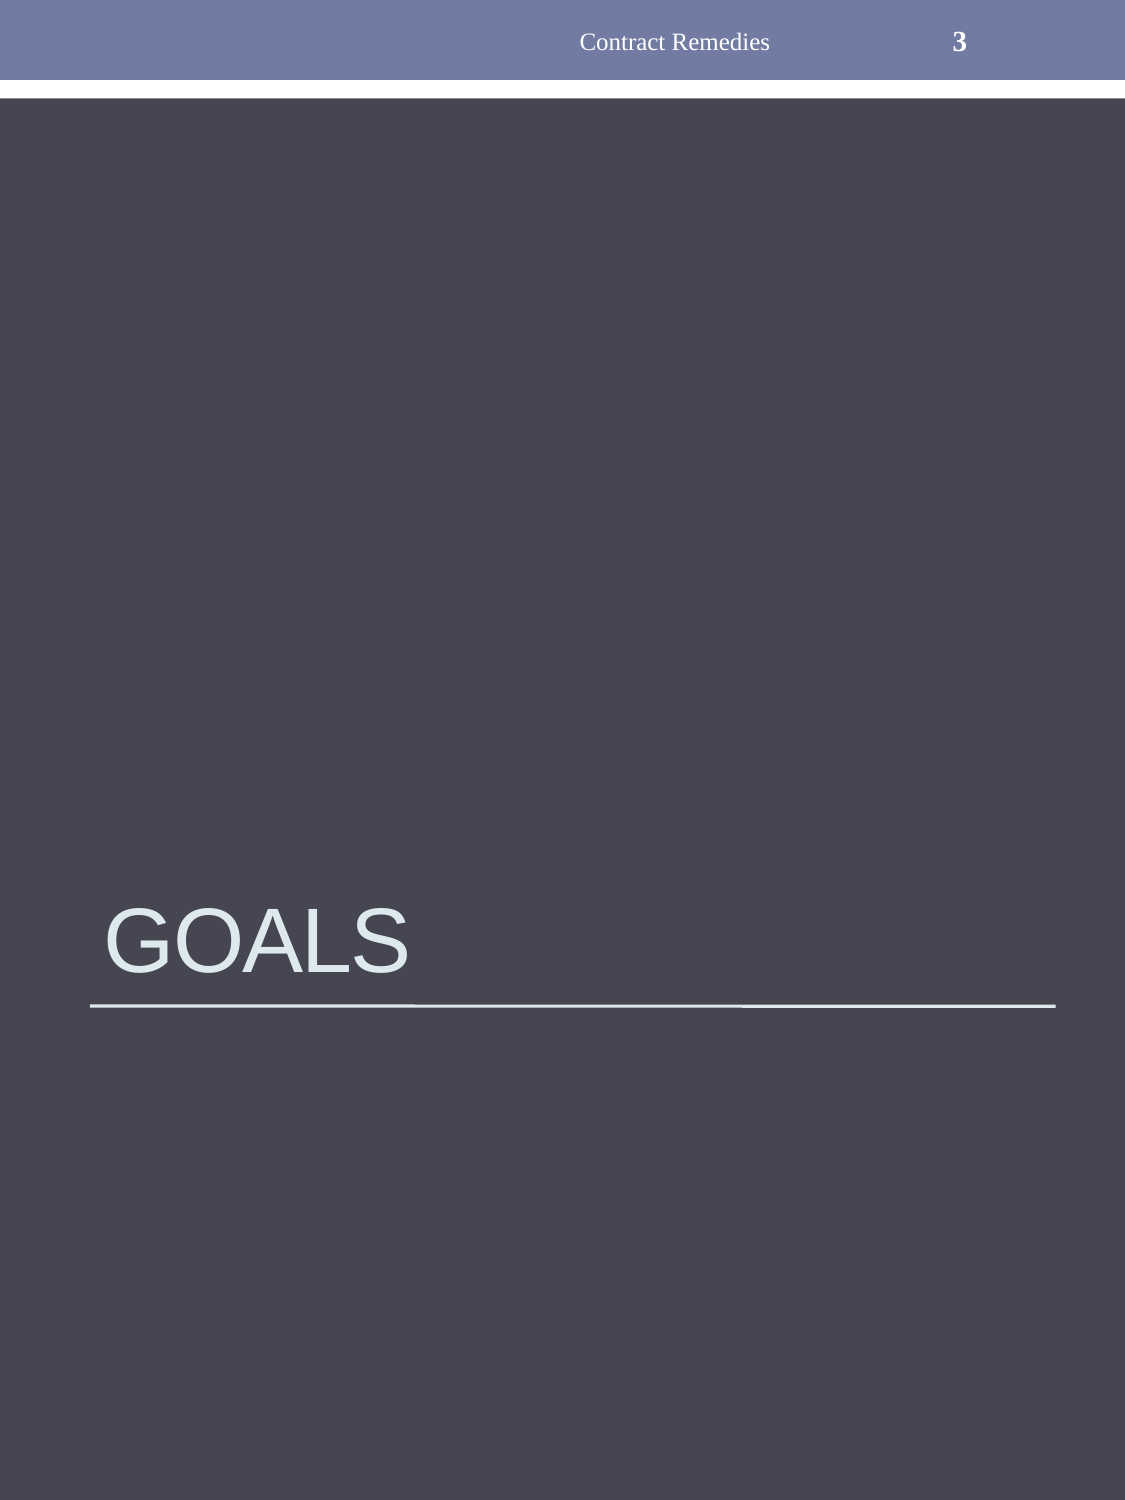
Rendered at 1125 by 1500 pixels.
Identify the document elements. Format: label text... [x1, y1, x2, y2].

slide_number 3 [937, 4, 1069, 76]
footer Contract Remedies [421, 4, 929, 76]
title Goals [88, 516, 1046, 998]
